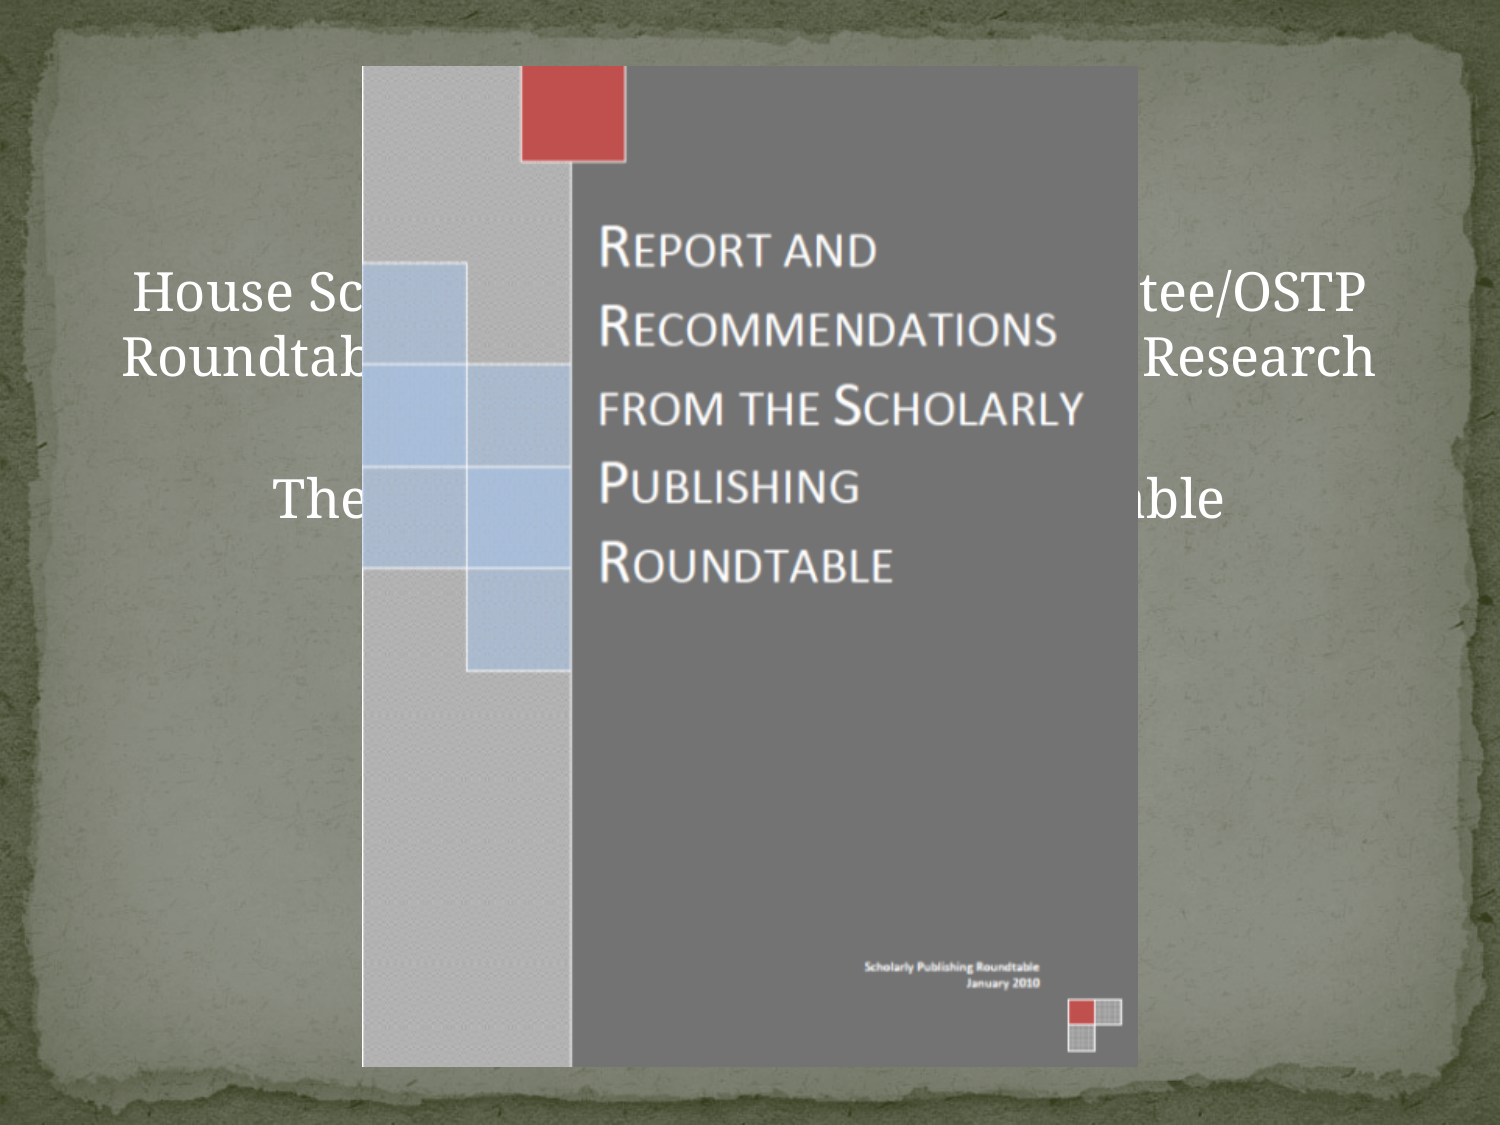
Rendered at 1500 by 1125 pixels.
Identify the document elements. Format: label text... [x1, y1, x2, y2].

list House Science and Technology Committee/OSTP Roundtable on Public Access to Federal Research and Data: The Scholarly Publishing Roundtable [75, 249, 351, 1000]
list House Science and Technology Committee/OSTP Roundtable on Public Access to Federal Research and Data: The Scholarly Publishing Roundtable [1146, 249, 1425, 1000]
title 2009 [74, 24, 1425, 225]
picture [362, 66, 1138, 1068]
